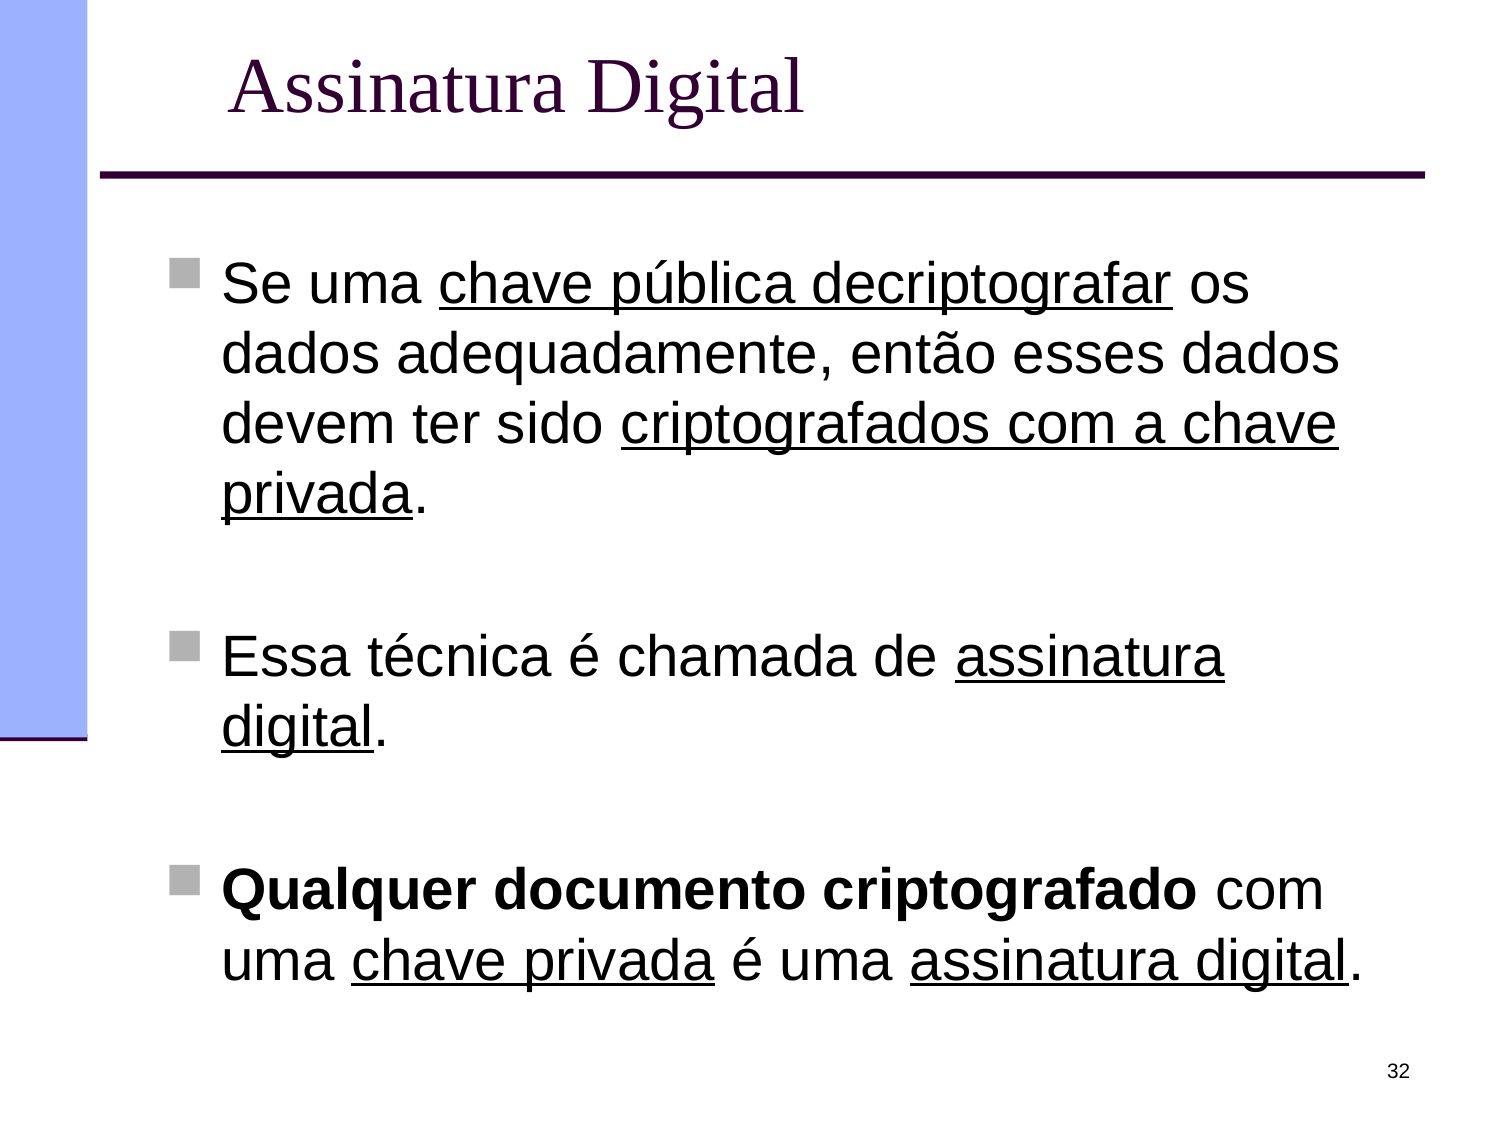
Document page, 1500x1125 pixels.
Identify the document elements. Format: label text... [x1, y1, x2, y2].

slide_number 32 [1124, 1049, 1426, 1101]
title Assinatura Digital [212, 12, 1426, 151]
list Se uma chave pública decriptografar os dados adequadamente, então esses dados devem ter sido criptografados com a chave privada. Essa técnica é chamada de assinatura digital. Qualquer documento criptografado com uma chave privada é uma assinatura digital. [149, 237, 1426, 1038]
